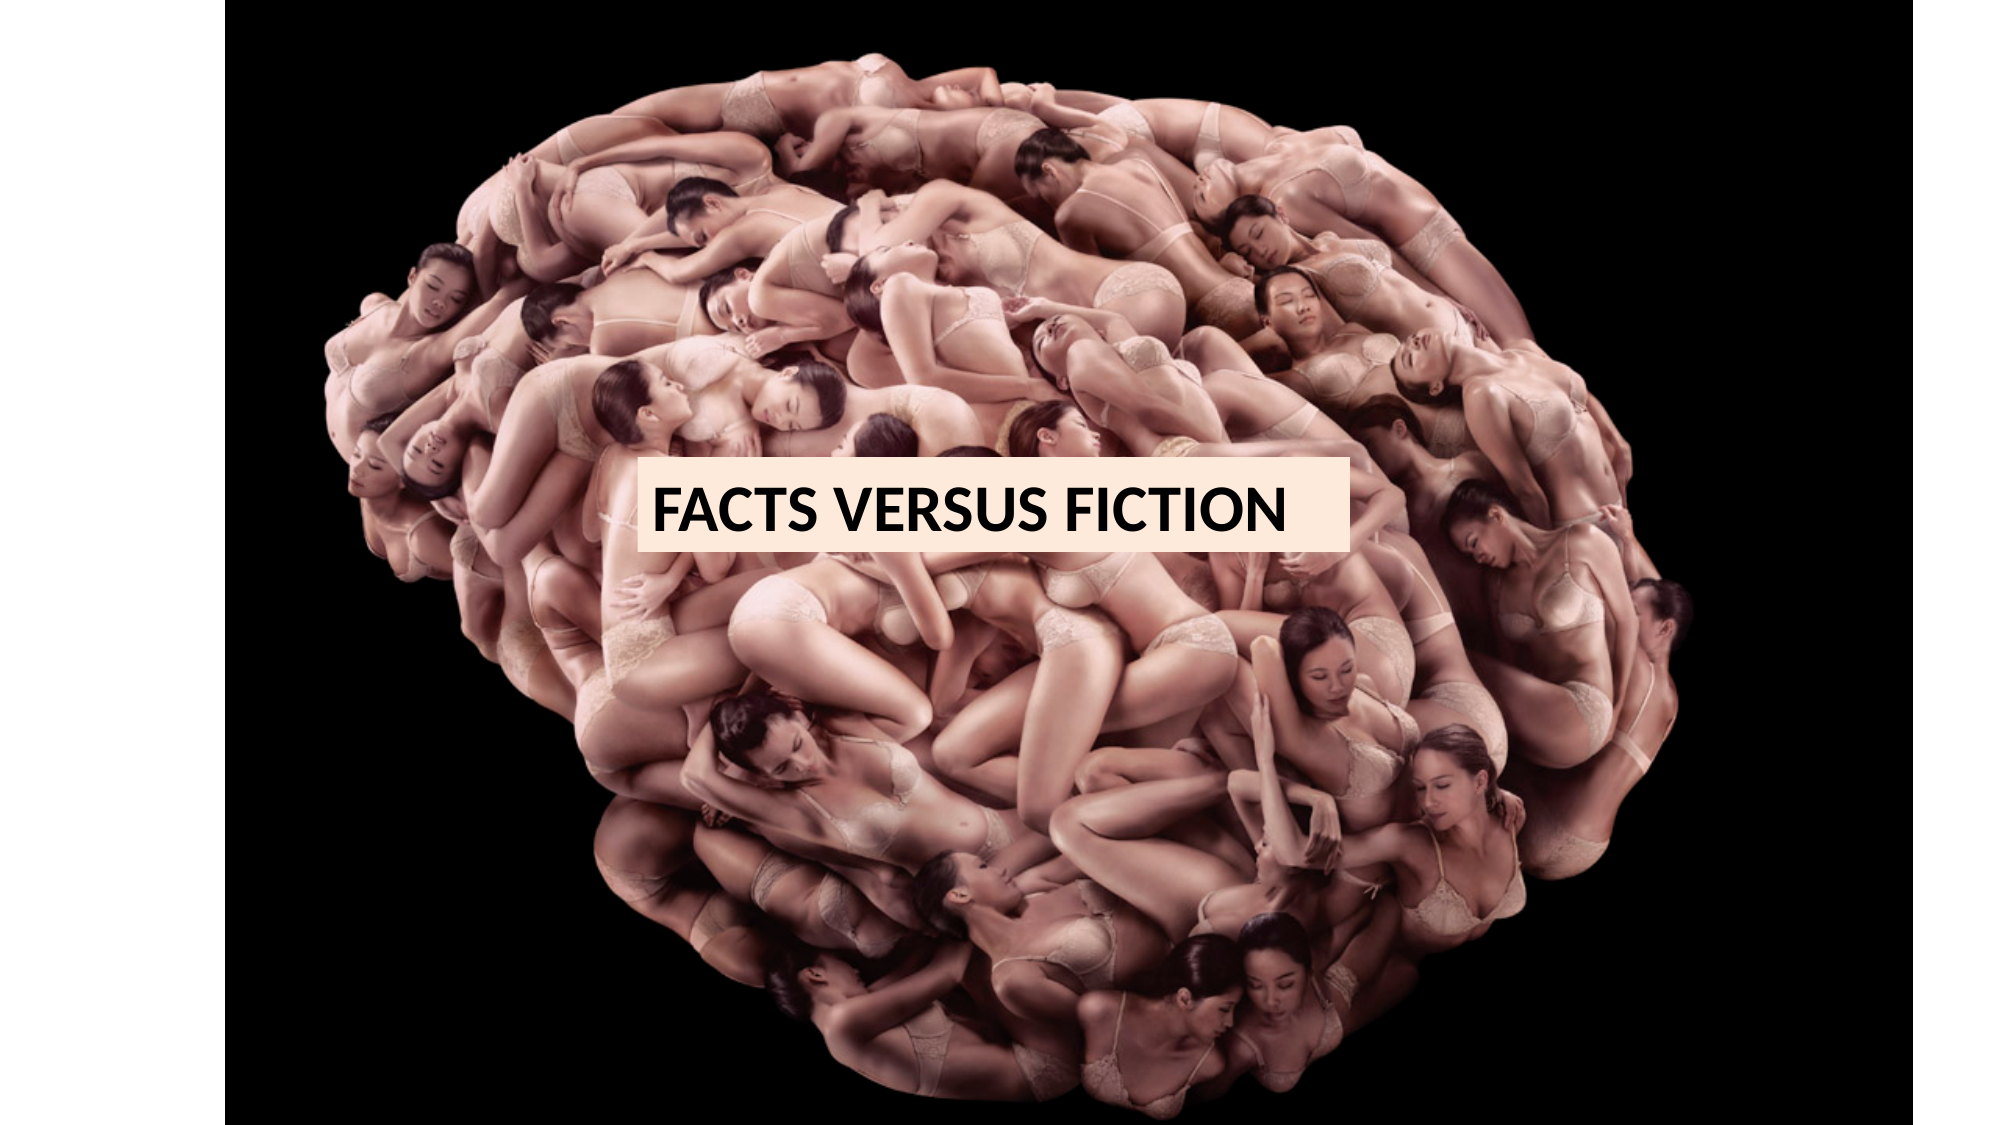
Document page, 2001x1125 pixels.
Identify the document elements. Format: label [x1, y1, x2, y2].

picture [224, 0, 1913, 1125]
